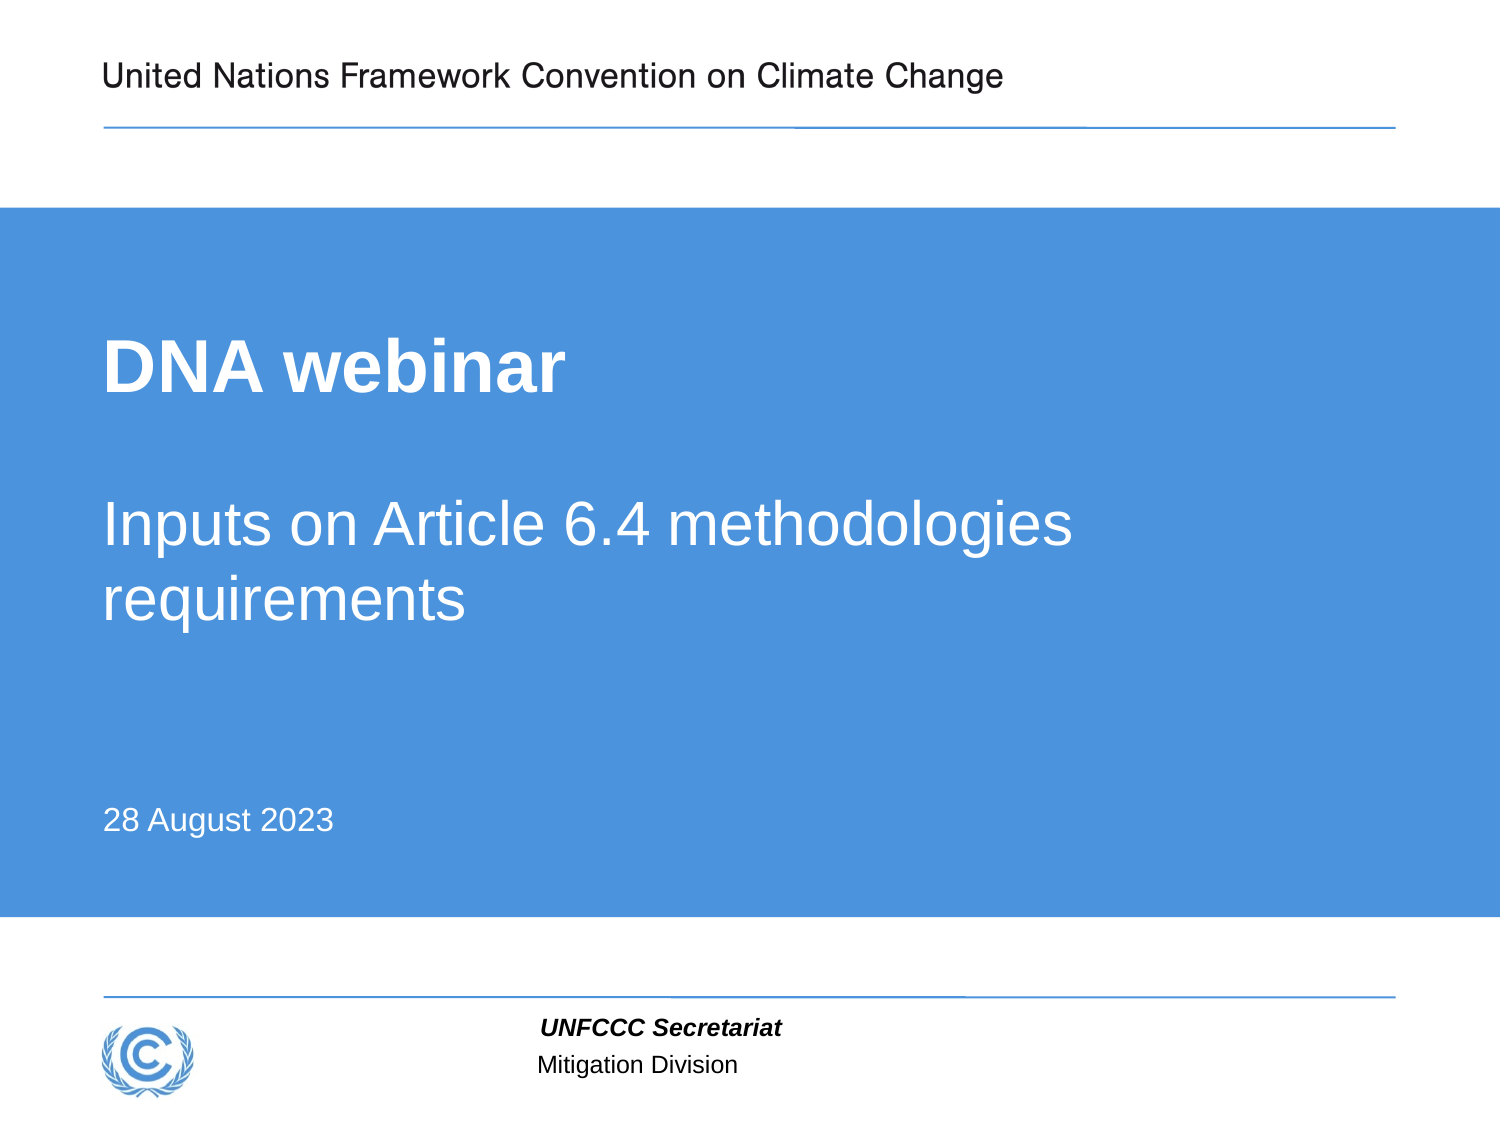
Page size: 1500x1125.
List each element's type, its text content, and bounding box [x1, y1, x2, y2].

title DNA webinar Inputs on Article 6.4 methodologies requirements [102, 400, 1396, 633]
slide_number Mitigation Division [536, 1048, 1396, 1078]
text_box 28 August 2023 [102, 787, 1397, 894]
text_box [106, 231, 1400, 357]
picture [94, 50, 1386, 103]
picture [101, 1001, 209, 1109]
